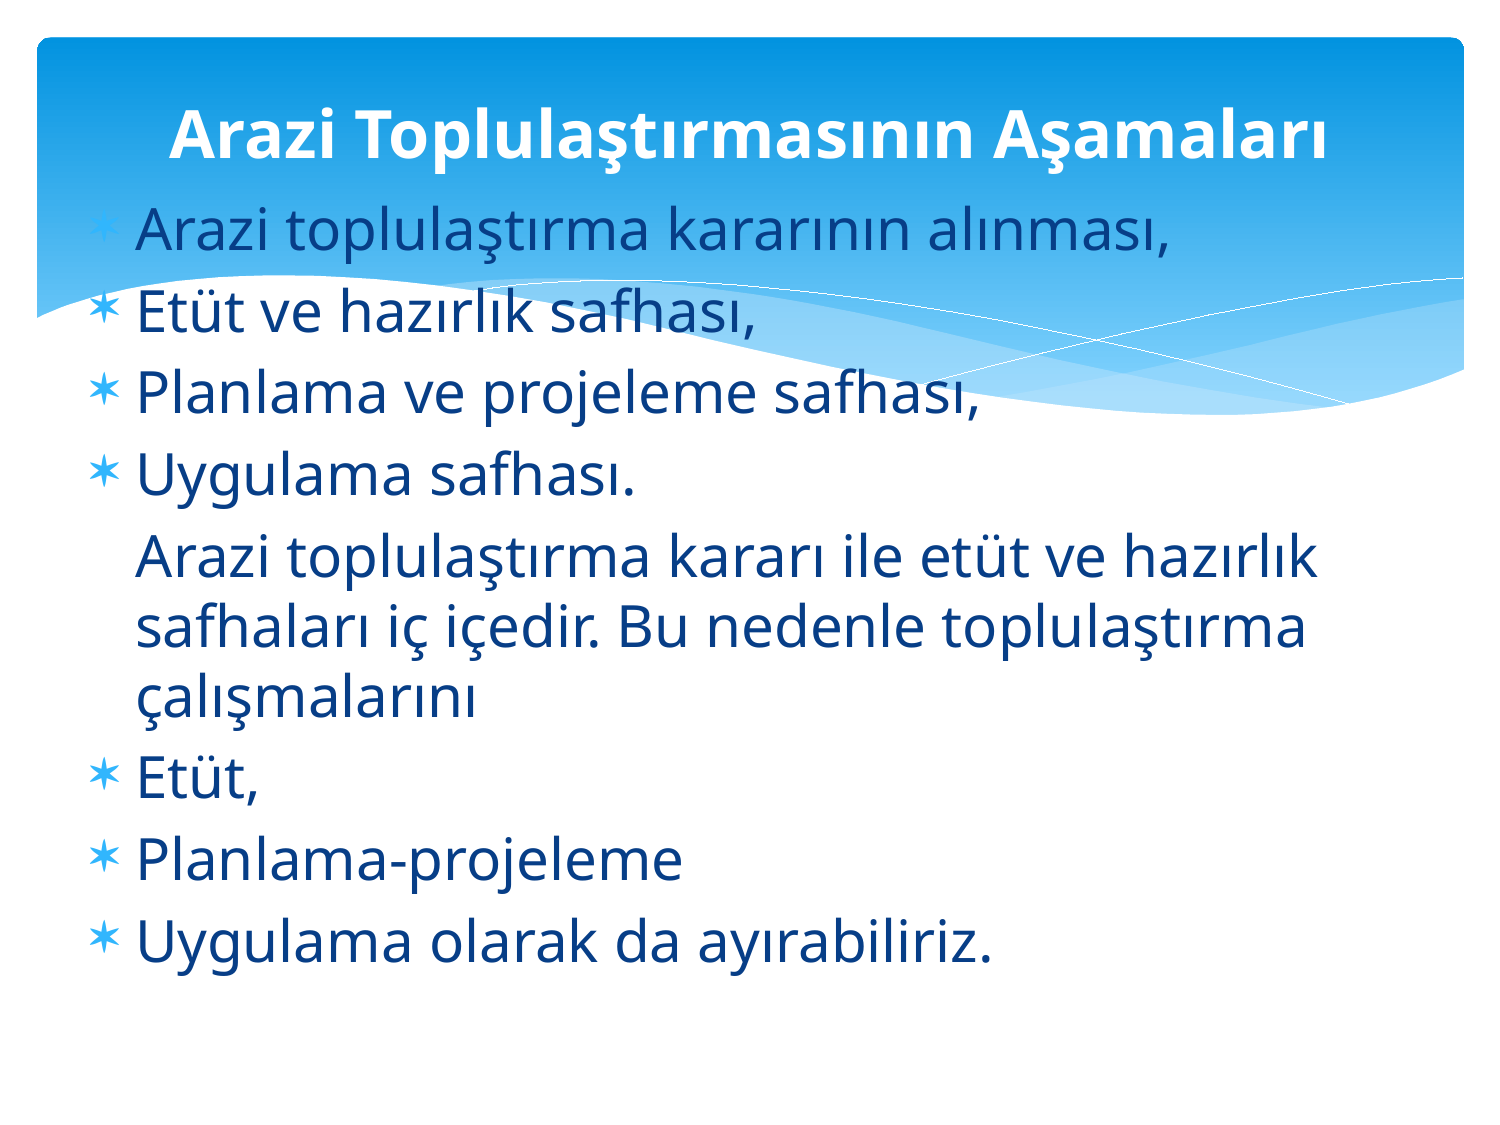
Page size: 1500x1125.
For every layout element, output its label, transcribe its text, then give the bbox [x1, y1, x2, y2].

list Arazi toplulaştırma kararının alınması, Etüt ve hazırlık safhası, Planlama ve projeleme safhası, Uygulama safhası. Arazi toplulaştırma kararı ile etüt ve hazırlık safhaları iç içedir. Bu nedenle toplulaştırma çalışmalarını Etüt, Planlama-projeleme Uygulama olarak da ayırabiliriz. [75, 186, 1425, 1005]
title Arazi Toplulaştırmasının Aşamaları [75, 78, 1425, 186]
